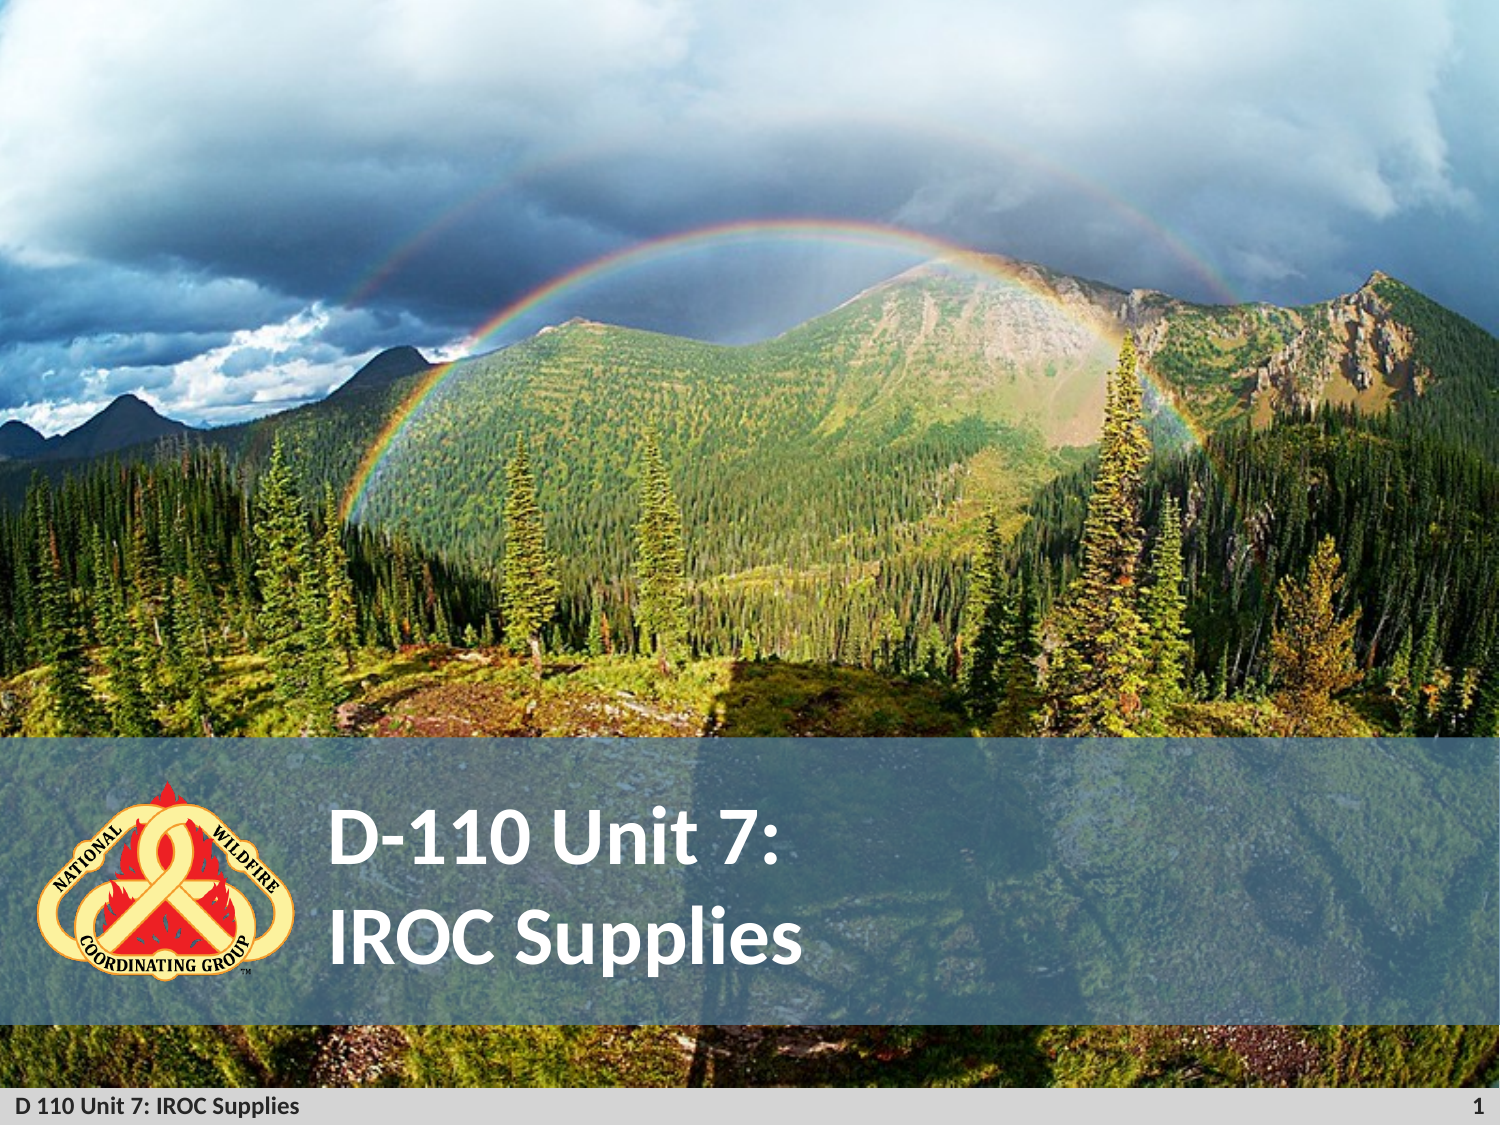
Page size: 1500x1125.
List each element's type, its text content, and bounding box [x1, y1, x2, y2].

picture [23, 767, 309, 993]
picture [0, 1025, 1499, 1088]
picture [0, 0, 1499, 737]
title D-110 Unit 7: IROC Supplies [312, 737, 1475, 1025]
